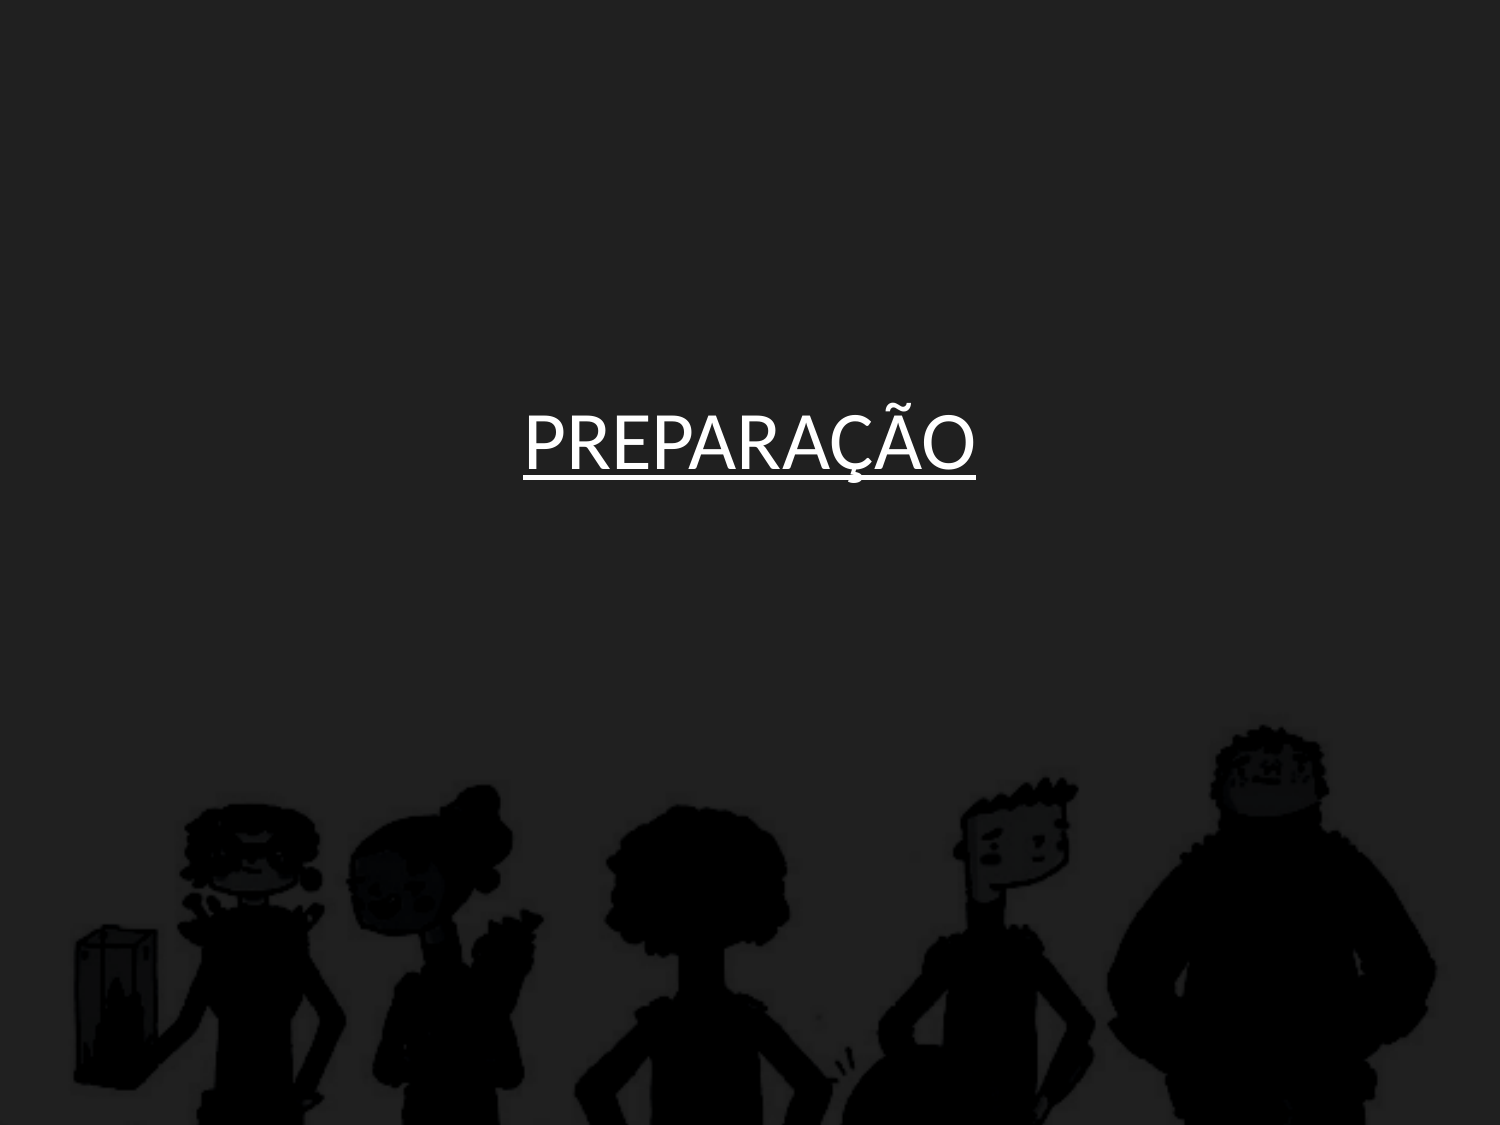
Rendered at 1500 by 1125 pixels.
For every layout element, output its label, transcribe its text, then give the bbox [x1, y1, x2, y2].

picture [0, 712, 1500, 1125]
text_box PREPARAÇÃO [68, 378, 1432, 494]
